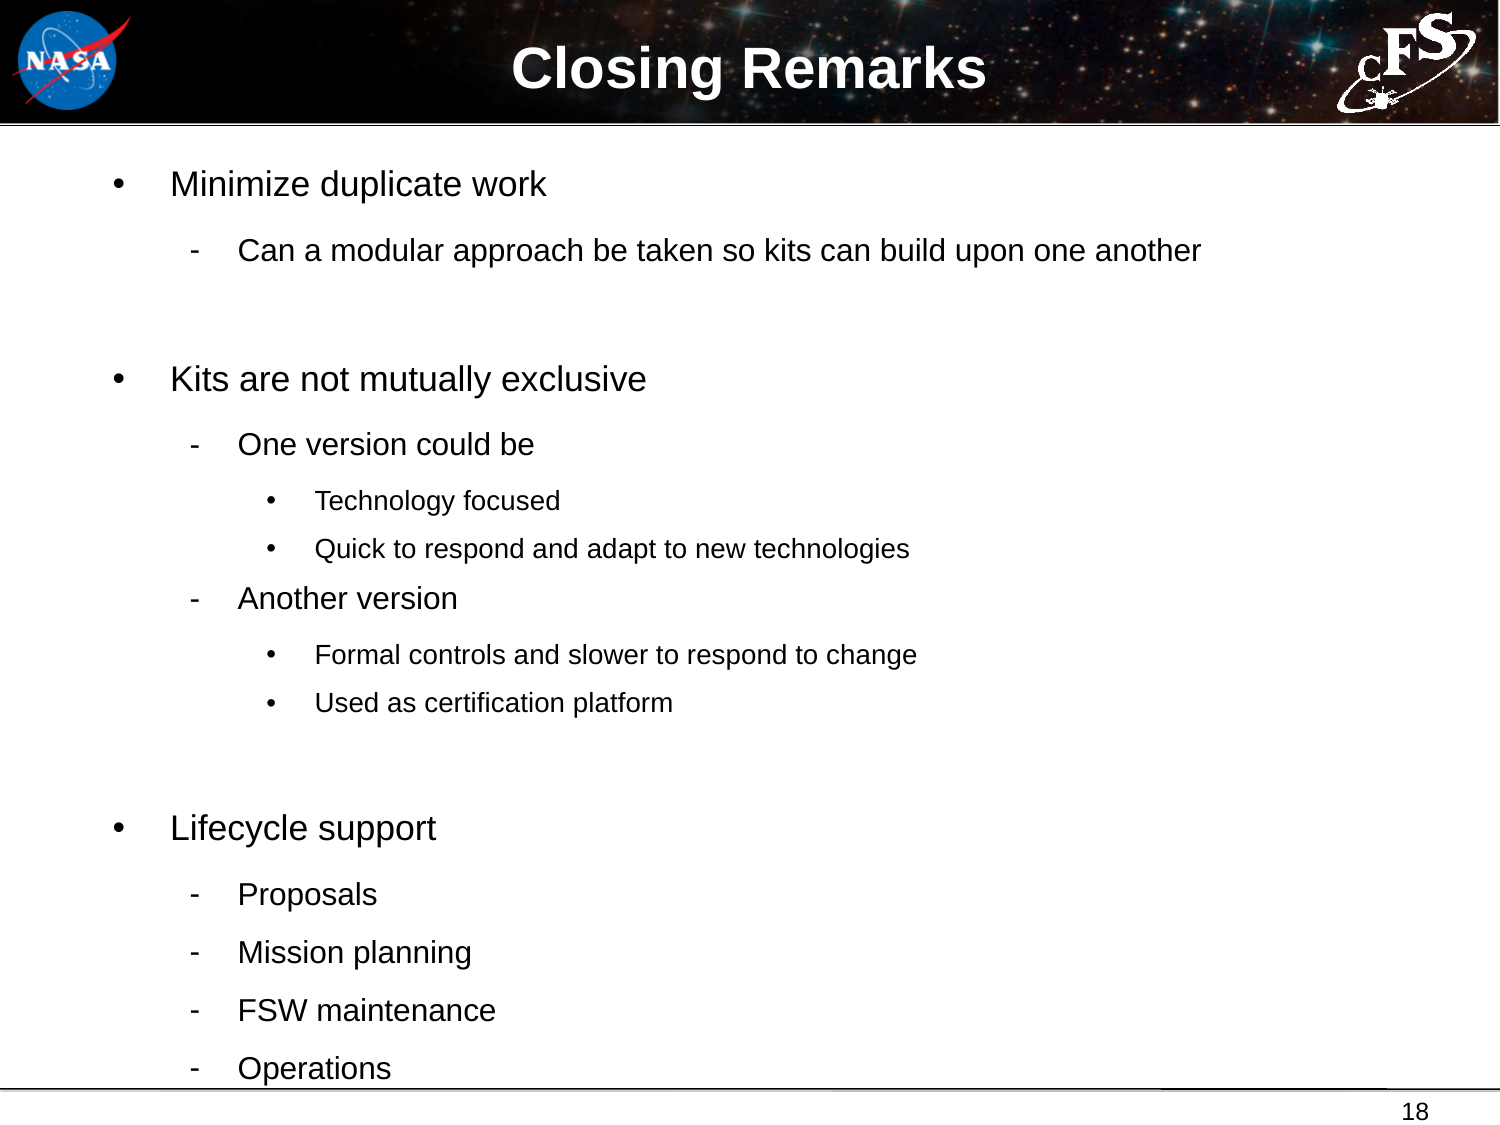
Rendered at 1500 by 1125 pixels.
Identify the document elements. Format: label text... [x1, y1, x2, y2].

picture [0, 0, 75, 125]
list Minimize duplicate work Can a modular approach be taken so kits can build upon one another Kits are not mutually exclusive One version could be Technology focused Quick to respond and adapt to new technologies Another version Formal controls and slower to respond to change Used as certification platform Lifecycle support Proposals Mission planning FSW maintenance Operations [112, 162, 1432, 1088]
title Closing Remarks [75, 0, 1425, 163]
picture [1425, 0, 1500, 125]
